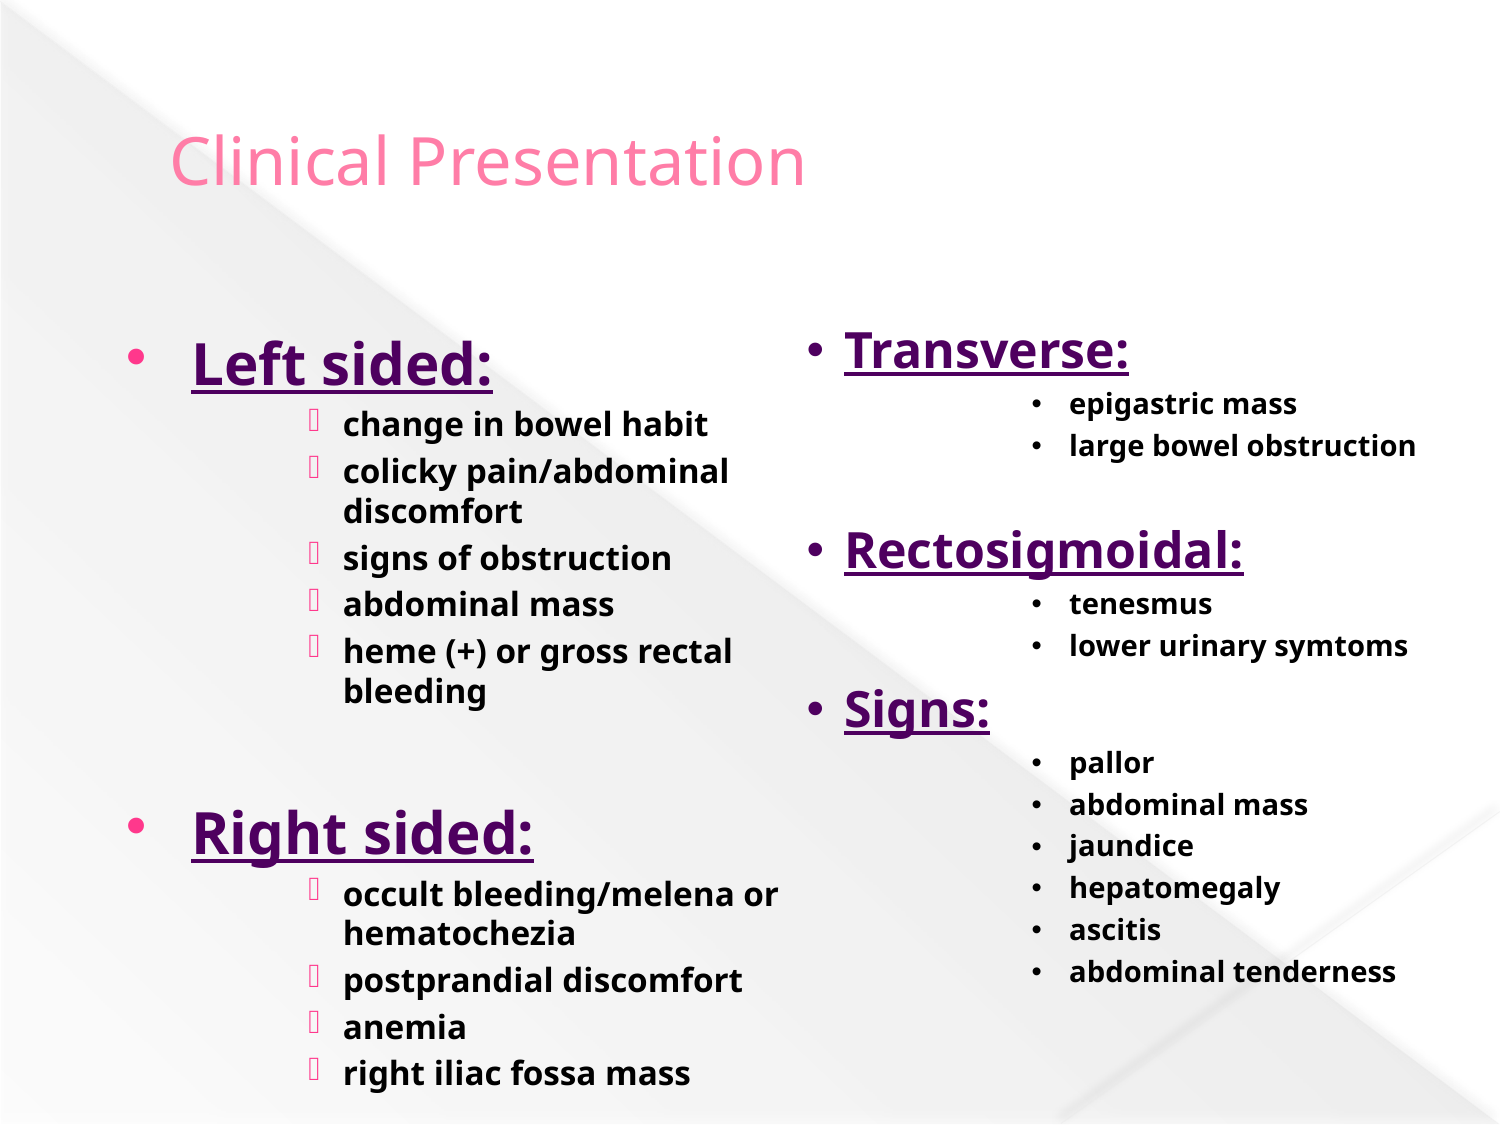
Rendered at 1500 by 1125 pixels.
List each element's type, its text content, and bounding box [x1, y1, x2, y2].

list Left sided: change in bowel habit colicky pain/abdominal discomfort signs of obstruction abdominal mass heme (+) or gross rectal bleeding Right sided: occult bleeding/melena or hematochezia postprandial discomfort anemia right iliac fossa mass [103, 319, 795, 855]
text_box Transverse: epigastric mass large bowel obstruction Rectosigmoidal: tenesmus lower urinary symtoms Signs: pallor abdominal mass jaundice hepatomegaly ascitis abdominal tenderness [795, 319, 1488, 855]
title Clinical Presentation [75, 43, 1425, 274]
